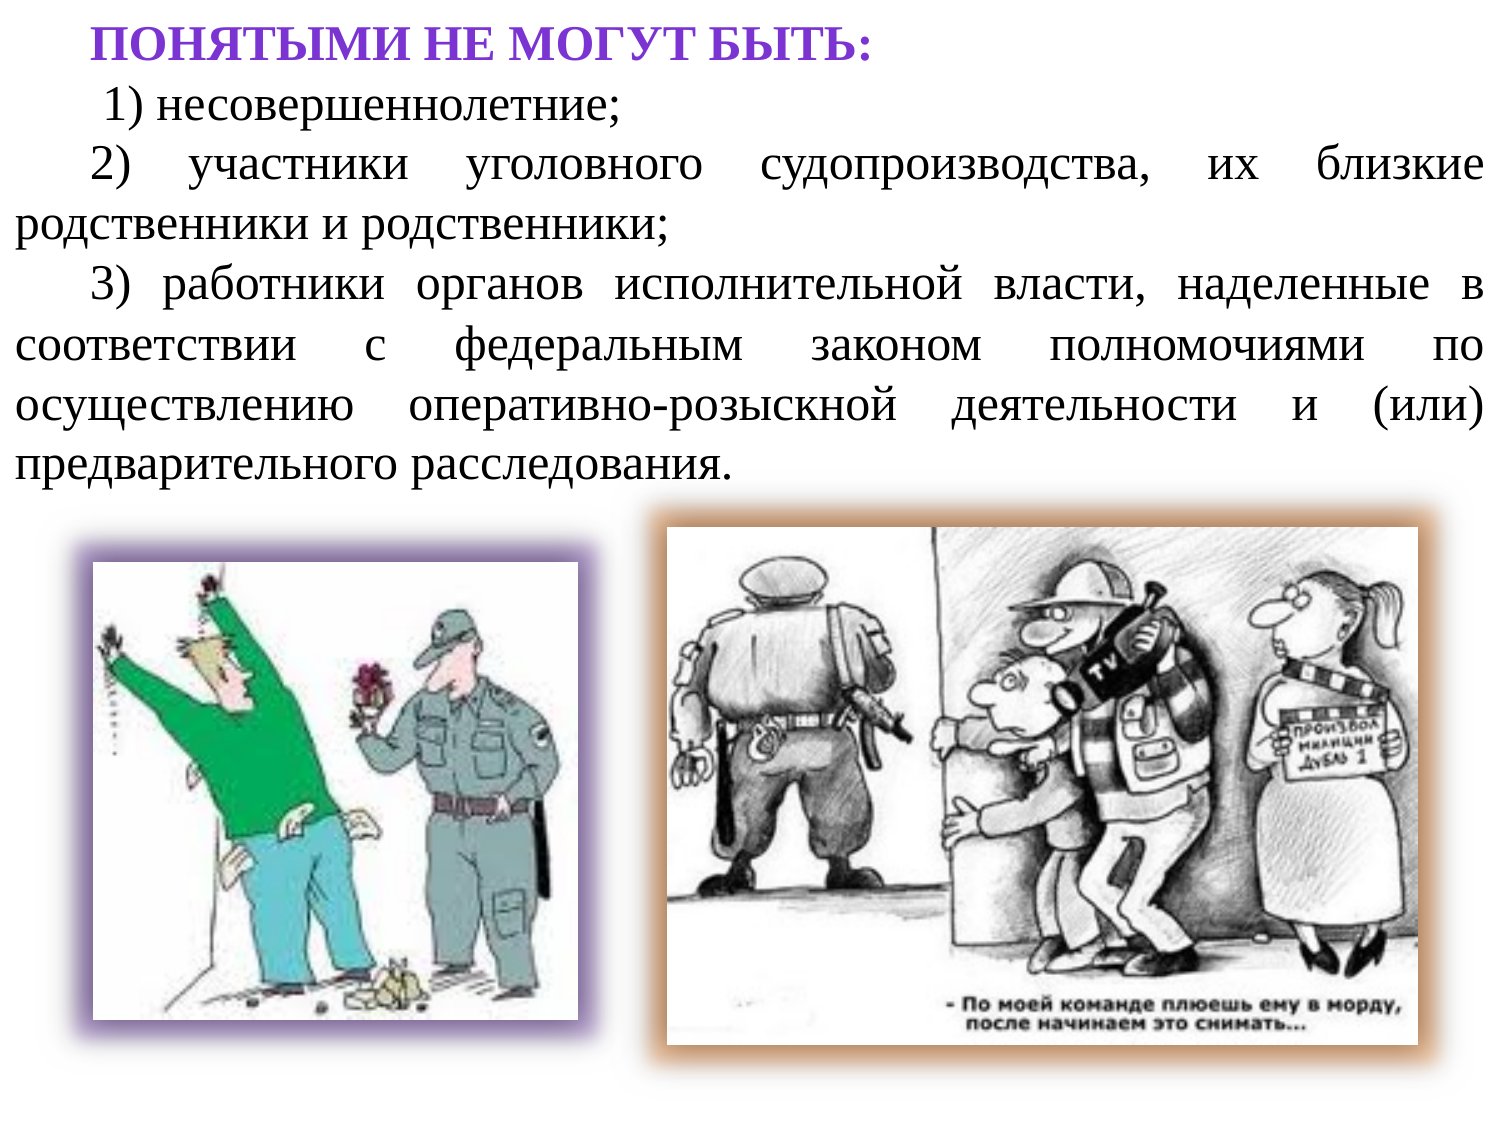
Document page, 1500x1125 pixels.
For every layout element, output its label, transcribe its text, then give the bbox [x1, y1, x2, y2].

picture [667, 527, 1419, 1046]
text_box Понятыми не могут быть: 1) несовершеннолетние; 2) участники уголовного судопроизводства, их близкие родственники и родственники; 3) работники органов исполнительной власти, наделенные в соответствии с федеральным законом полномочиями по осуществлению оперативно-розыскной деятельности и (или) предварительного расследования. [0, 2, 1500, 498]
picture [93, 562, 579, 1020]
